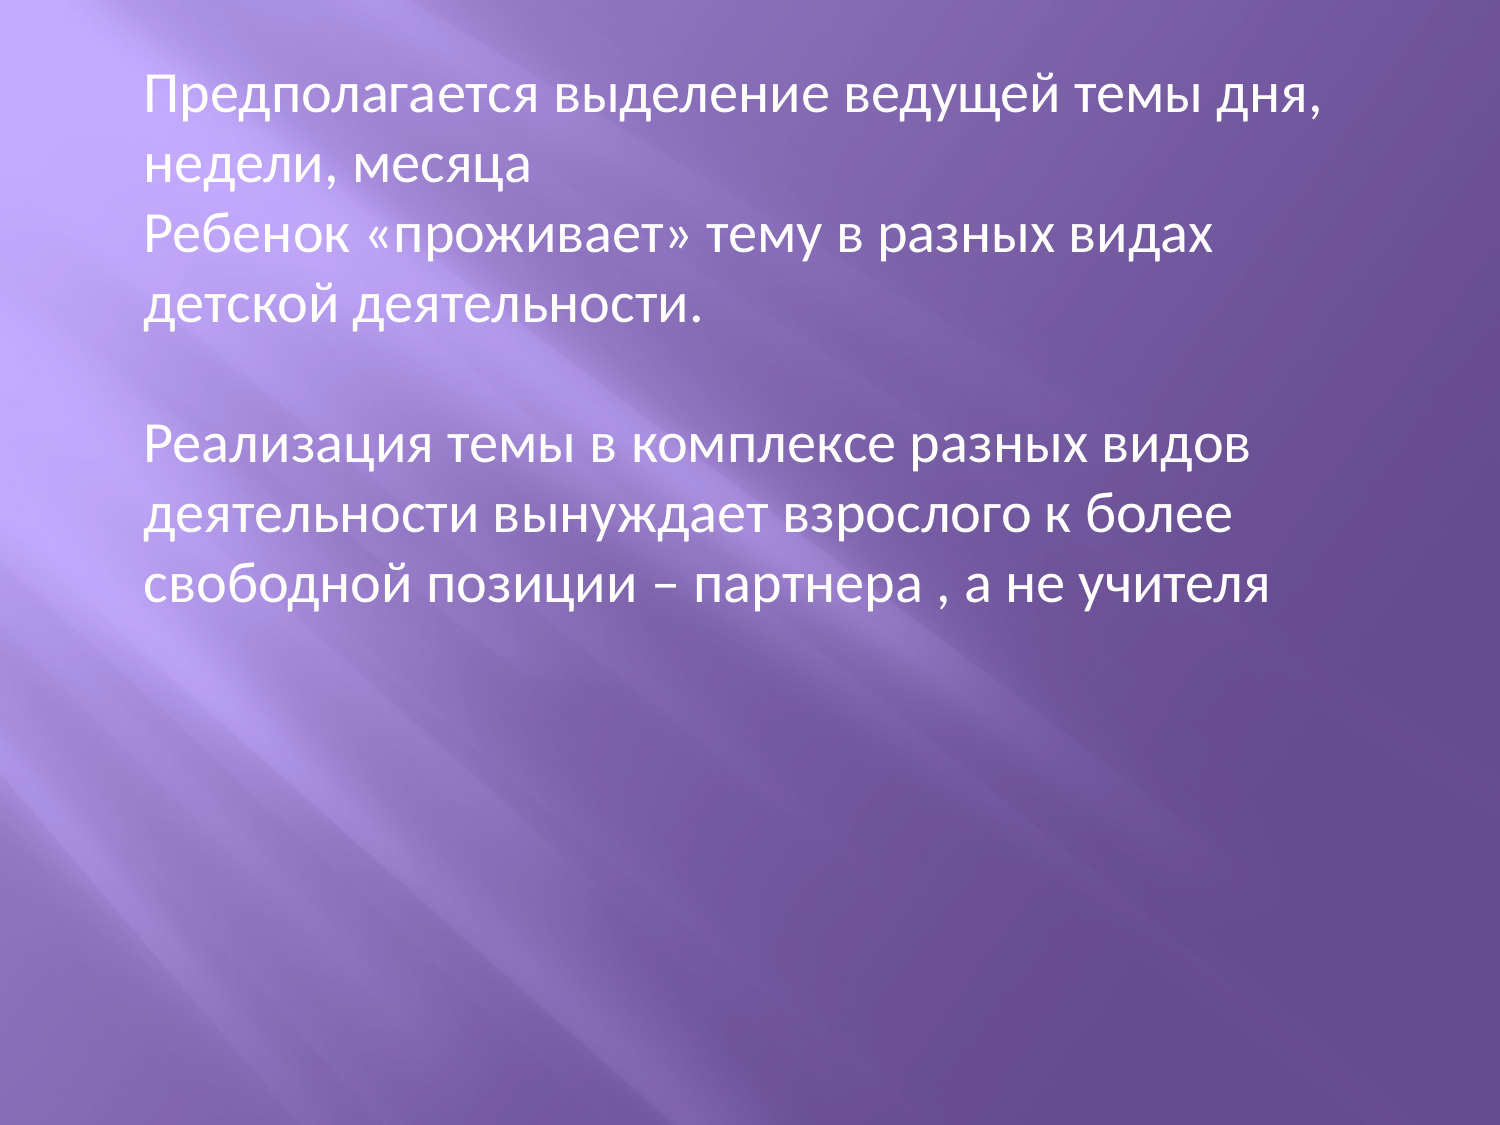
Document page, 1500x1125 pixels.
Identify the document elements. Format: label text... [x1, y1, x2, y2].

text_box Предполагается выделение ведущей темы дня, недели, месяца Ребенок «проживает» тему в разных видах детской деятельности. Реализация темы в комплексе разных видов деятельности вынуждает взрослого к более свободной позиции – партнера , а не учителя [128, 46, 1383, 622]
